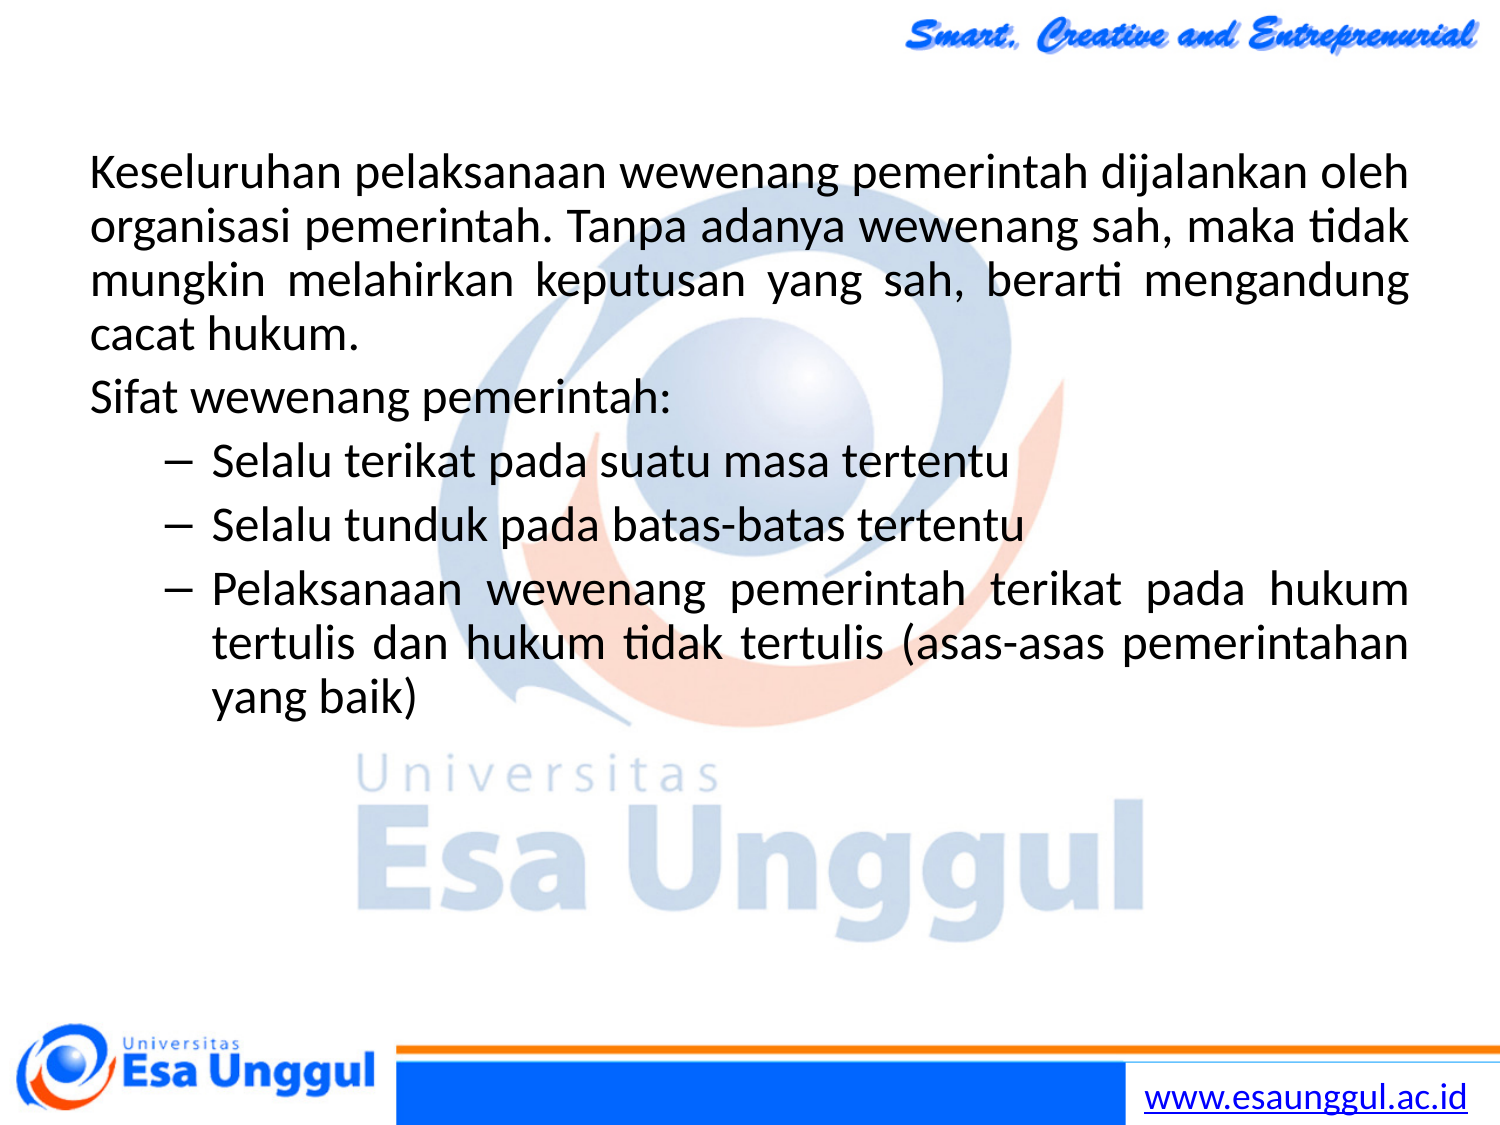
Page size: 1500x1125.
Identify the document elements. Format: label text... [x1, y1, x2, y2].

picture [0, 0, 1500, 1125]
list Keseluruhan pelaksanaan wewenang pemerintah dijalankan oleh organisasi pemerintah. Tanpa adanya wewenang sah, maka tidak mungkin melahirkan keputusan yang sah, berarti mengandung cacat hukum. Sifat wewenang pemerintah: Selalu terikat pada suatu masa tertentu Selalu tunduk pada batas-batas tertentu Pelaksanaan wewenang pemerintah terikat pada hukum tertulis dan hukum tidak tertulis (asas-asas pemerintahan yang baik) [75, 137, 1425, 1005]
